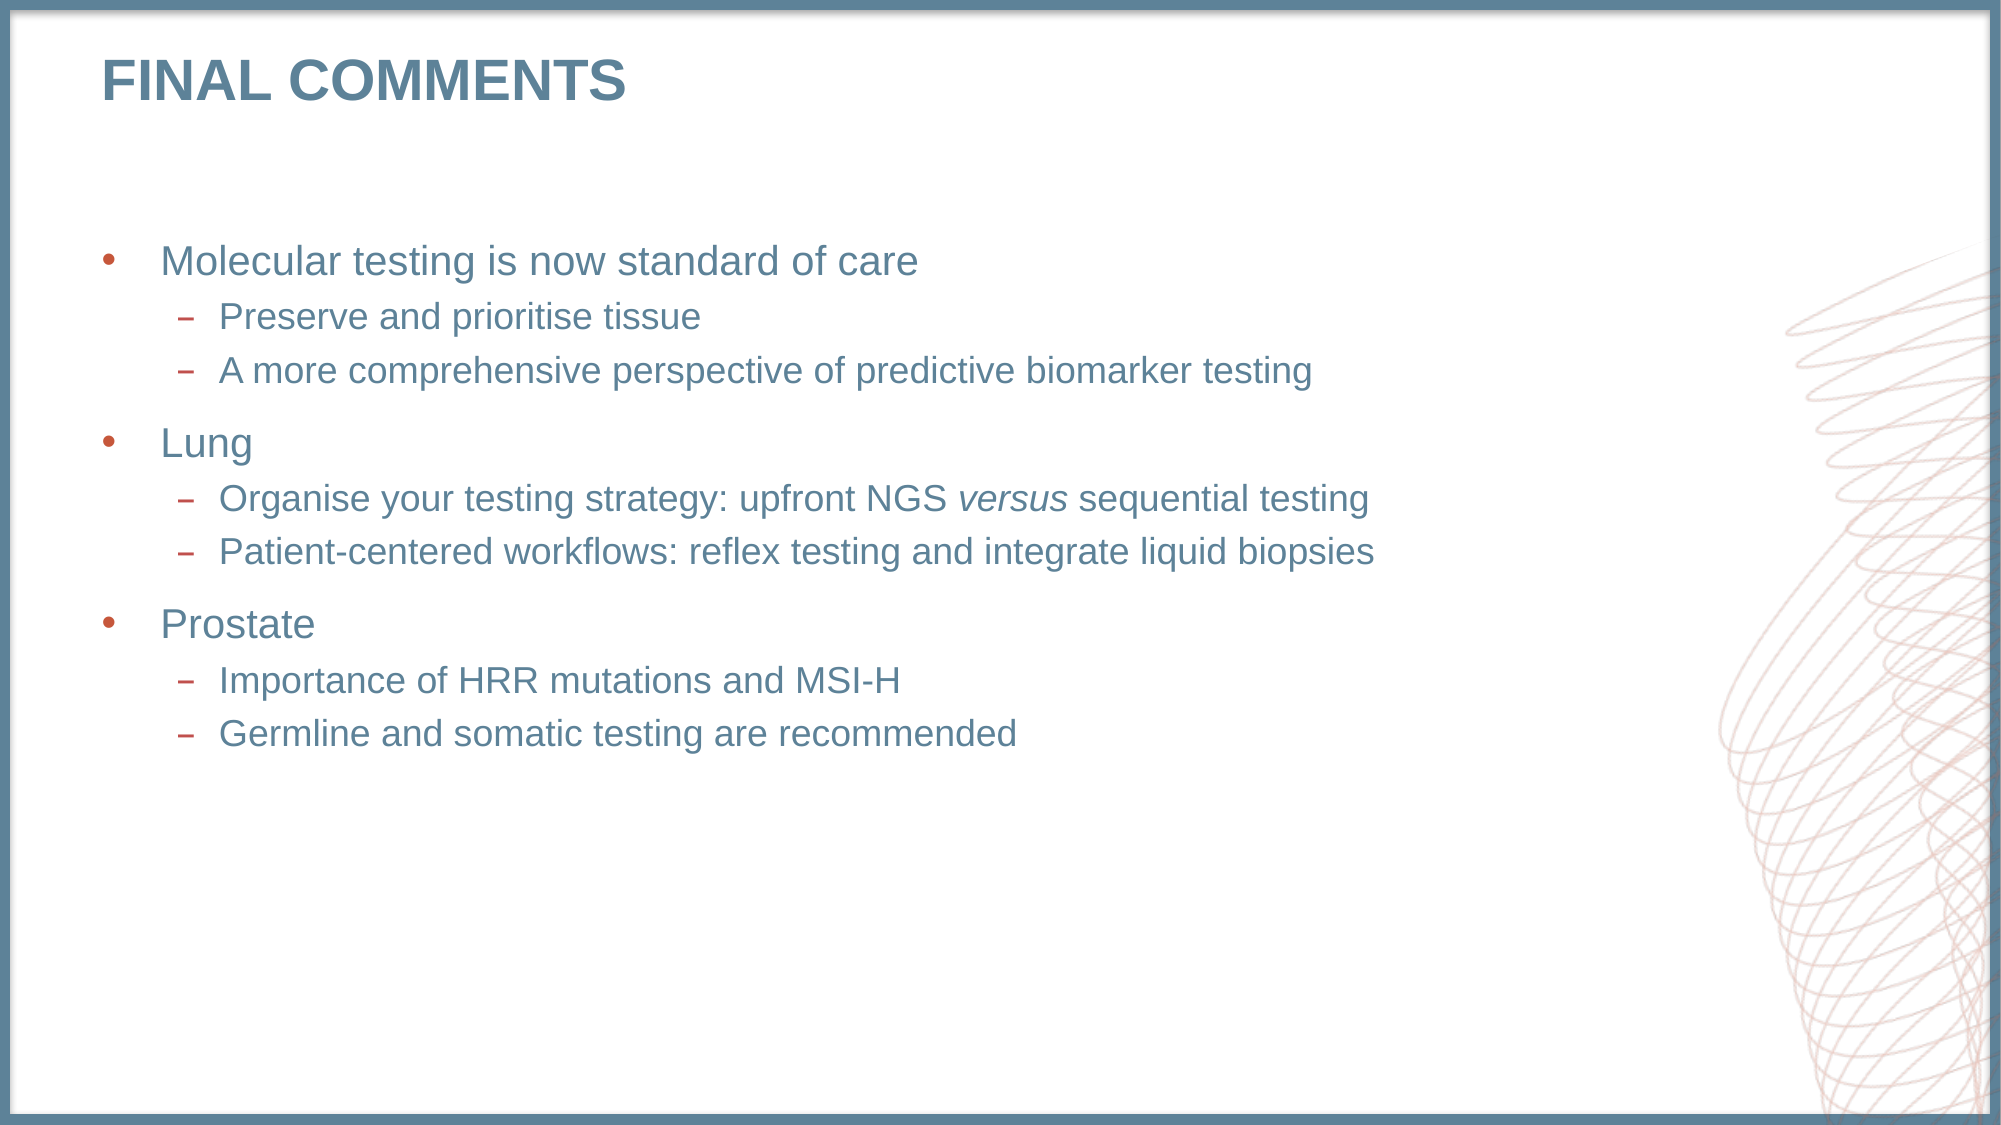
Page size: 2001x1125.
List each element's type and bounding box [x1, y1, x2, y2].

title [101, 42, 1900, 185]
list [101, 233, 1901, 977]
